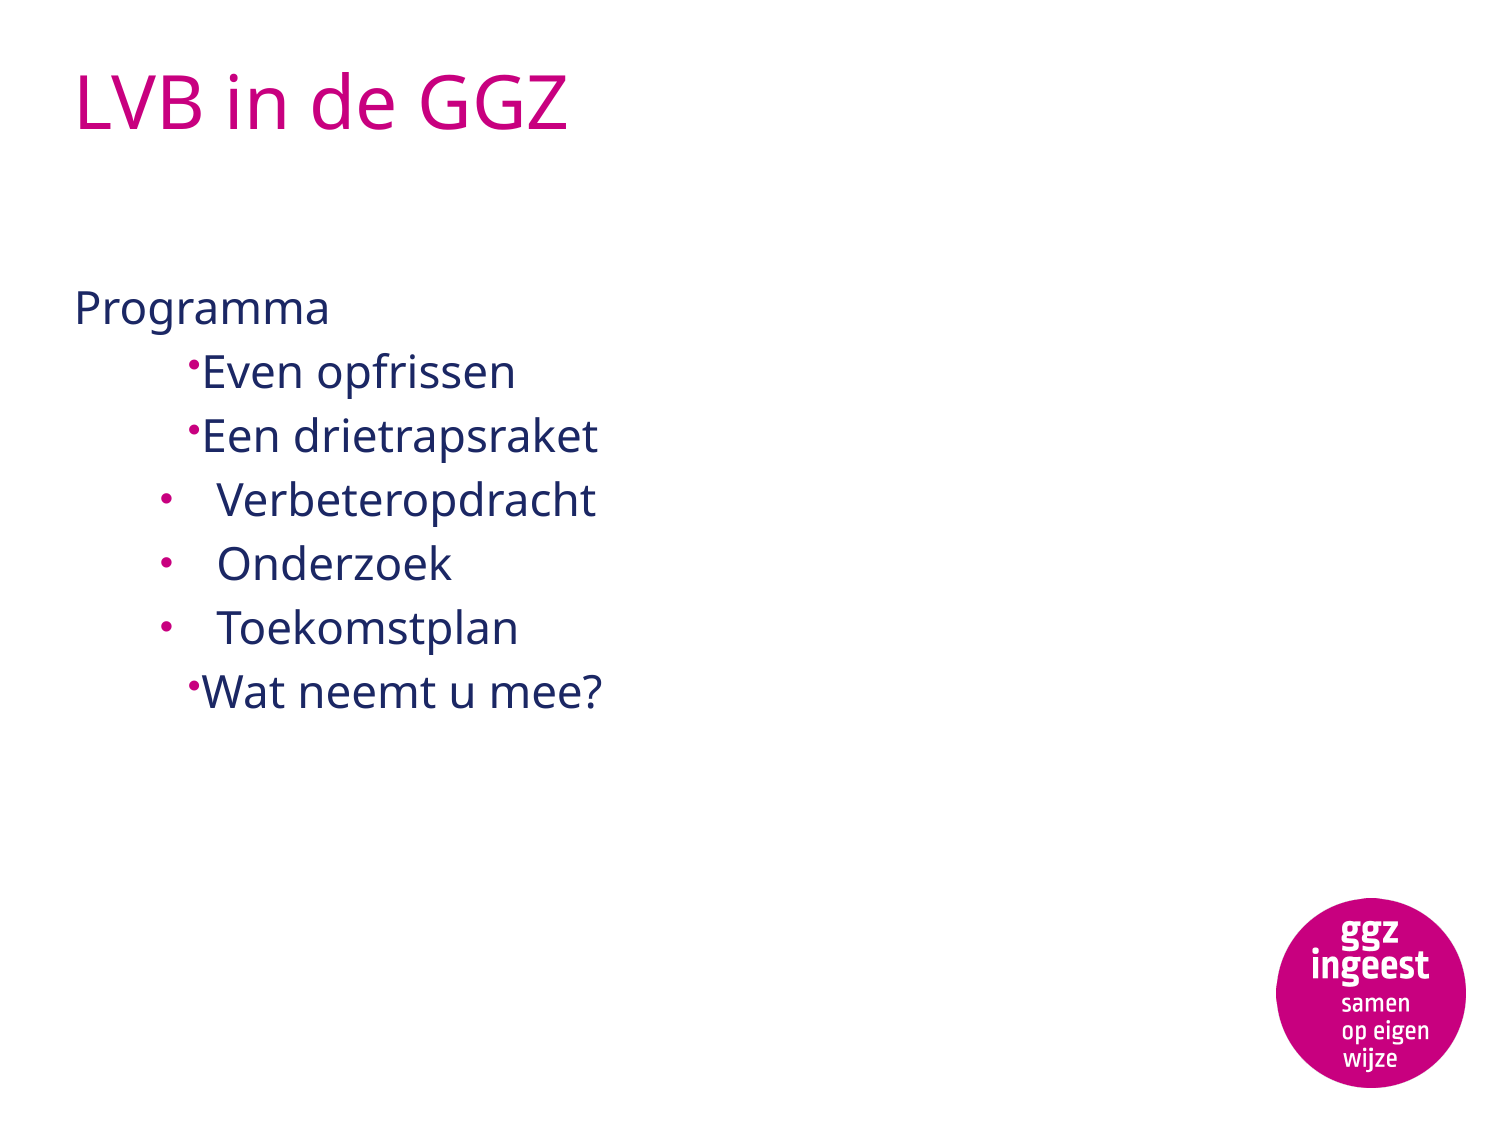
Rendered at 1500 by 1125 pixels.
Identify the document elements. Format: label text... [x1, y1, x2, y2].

list Programma Even opfrissen Een drietrapsraket Verbeteropdracht Onderzoek Toekomstplan Wat neemt u mee? [59, 206, 1223, 1063]
picture [1276, 898, 1466, 1088]
title LVB in de GGZ [59, 59, 1223, 140]
